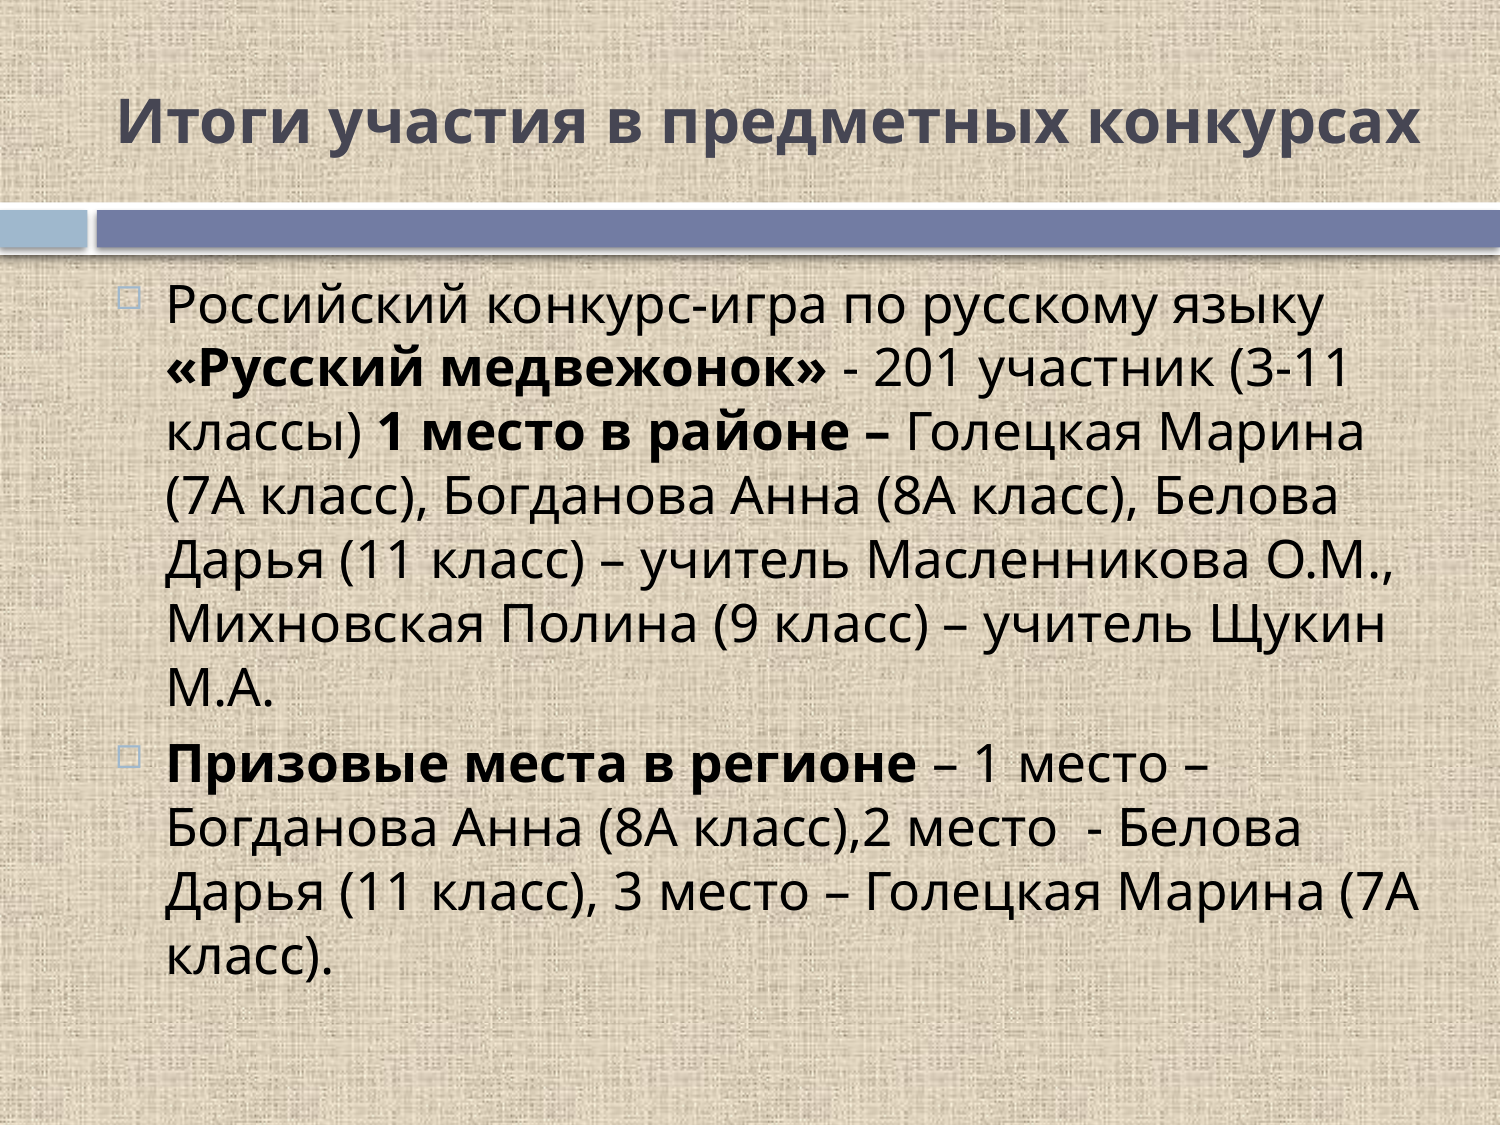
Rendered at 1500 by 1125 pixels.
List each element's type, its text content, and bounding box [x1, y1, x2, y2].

title Итоги участия в предметных конкурсах [100, 37, 1438, 200]
list Российский конкурс-игра по русскому языку «Русский медвежонок» - 201 участник (3-11 классы) 1 место в районе – Голецкая Марина (7А класс), Богданова Анна (8А класс), Белова Дарья (11 класс) – учитель Масленникова О.М., Михновская Полина (9 класс) – учитель Щукин М.А. Призовые места в регионе – 1 место – Богданова Анна (8А класс),2 место - Белова Дарья (11 класс), 3 место – Голецкая Марина (7А класс). [100, 262, 1438, 1000]
picture [0, 0, 1500, 202]
picture [0, 255, 1500, 1125]
